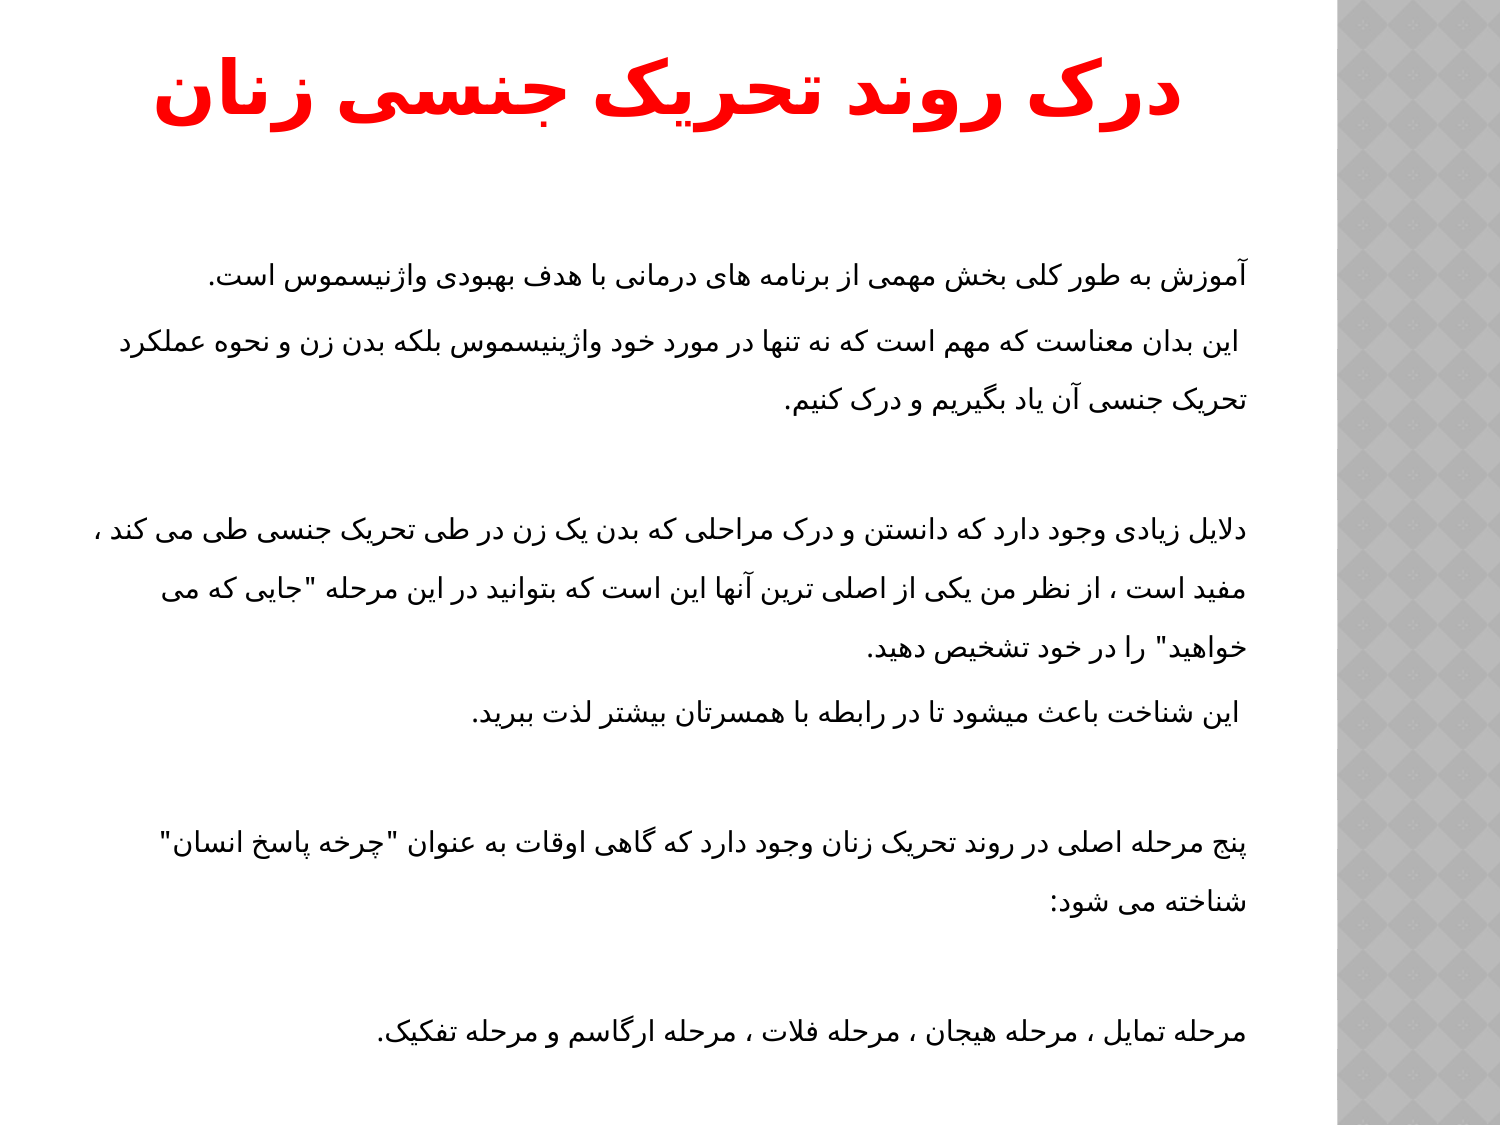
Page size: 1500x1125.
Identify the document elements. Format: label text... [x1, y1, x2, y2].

title درک روند تحریک جنسی زنان [75, 42, 1263, 184]
list آموزش به طور کلی بخش مهمی از برنامه های درمانی با هدف بهبودی واژنیسموس است. این بدان معناست که مهم است که نه تنها در مورد خود واژینیسموس بلکه بدن زن و نحوه عملکرد تحریک جنسی آن یاد بگیریم و درک کنیم. دلایل زیادی وجود دارد که دانستن و درک مراحلی که بدن یک زن در طی تحریک جنسی طی می کند ، مفید است ، از نظر من یکی از اصلی ترین آنها این است که بتوانید در این مرحله "جایی که می خواهید" را در خود تشخیص دهید. این شناخت باعث میشود تا در رابطه با همسرتان بیشتر لذت ببرید. پنج مرحله اصلی در روند تحریک زنان وجود دارد که گاهی اوقات به عنوان "چرخه پاسخ انسان" شناخته می شود: مرحله تمایل ، مرحله هیجان ، مرحله فلات ، مرحله ارگاسم و مرحله تفکیک. [75, 184, 1263, 1059]
